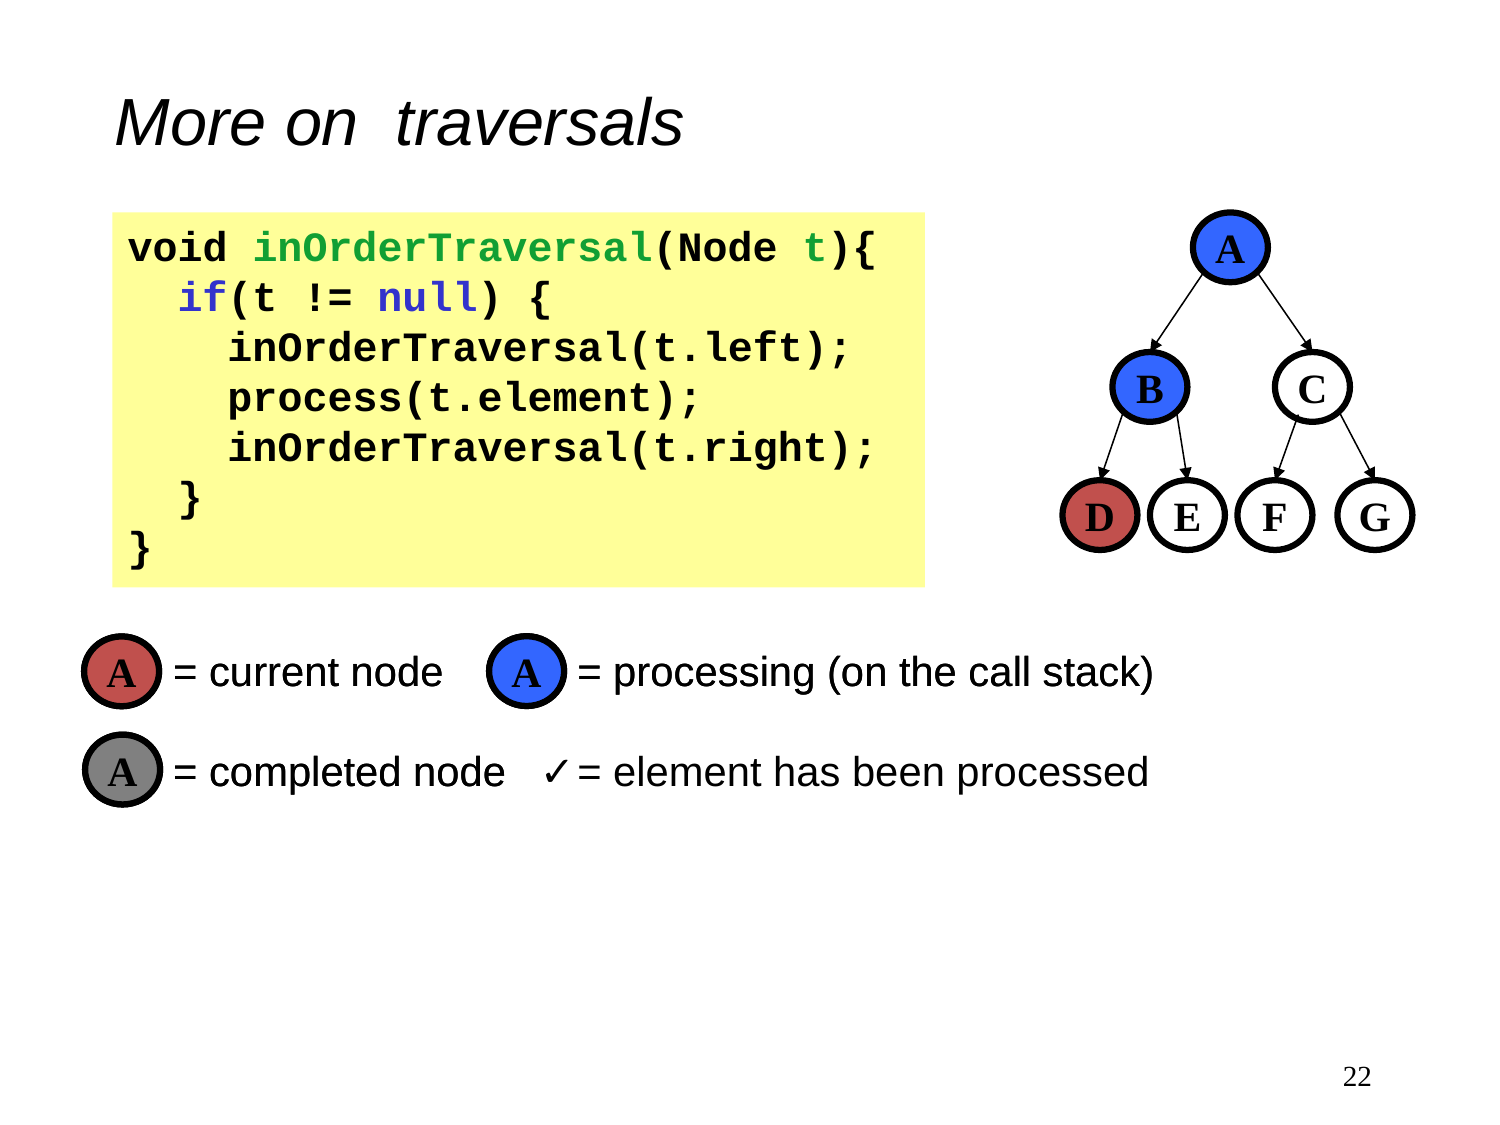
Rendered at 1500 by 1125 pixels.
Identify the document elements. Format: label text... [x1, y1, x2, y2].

text_box C [1274, 352, 1350, 422]
text_box void inOrderTraversal(Node t){ if(t != null) { inOrderTraversal(t.left); process(t.element); inOrderTraversal(t.right); } } [112, 212, 925, 588]
text_box E [1149, 480, 1225, 550]
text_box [1274, 414, 1299, 478]
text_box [1322, 427, 1392, 465]
text_box G [1337, 480, 1413, 550]
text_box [83, 635, 1176, 805]
slide_number 22 [1074, 1049, 1388, 1125]
title More on traversals [99, 24, 1376, 213]
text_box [1147, 440, 1217, 452]
text_box B [1112, 352, 1188, 422]
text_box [1256, 274, 1313, 350]
text_box D [1062, 480, 1138, 550]
text_box A [1192, 212, 1268, 283]
text_box F [1237, 480, 1313, 550]
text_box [1099, 414, 1124, 478]
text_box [1149, 274, 1205, 350]
